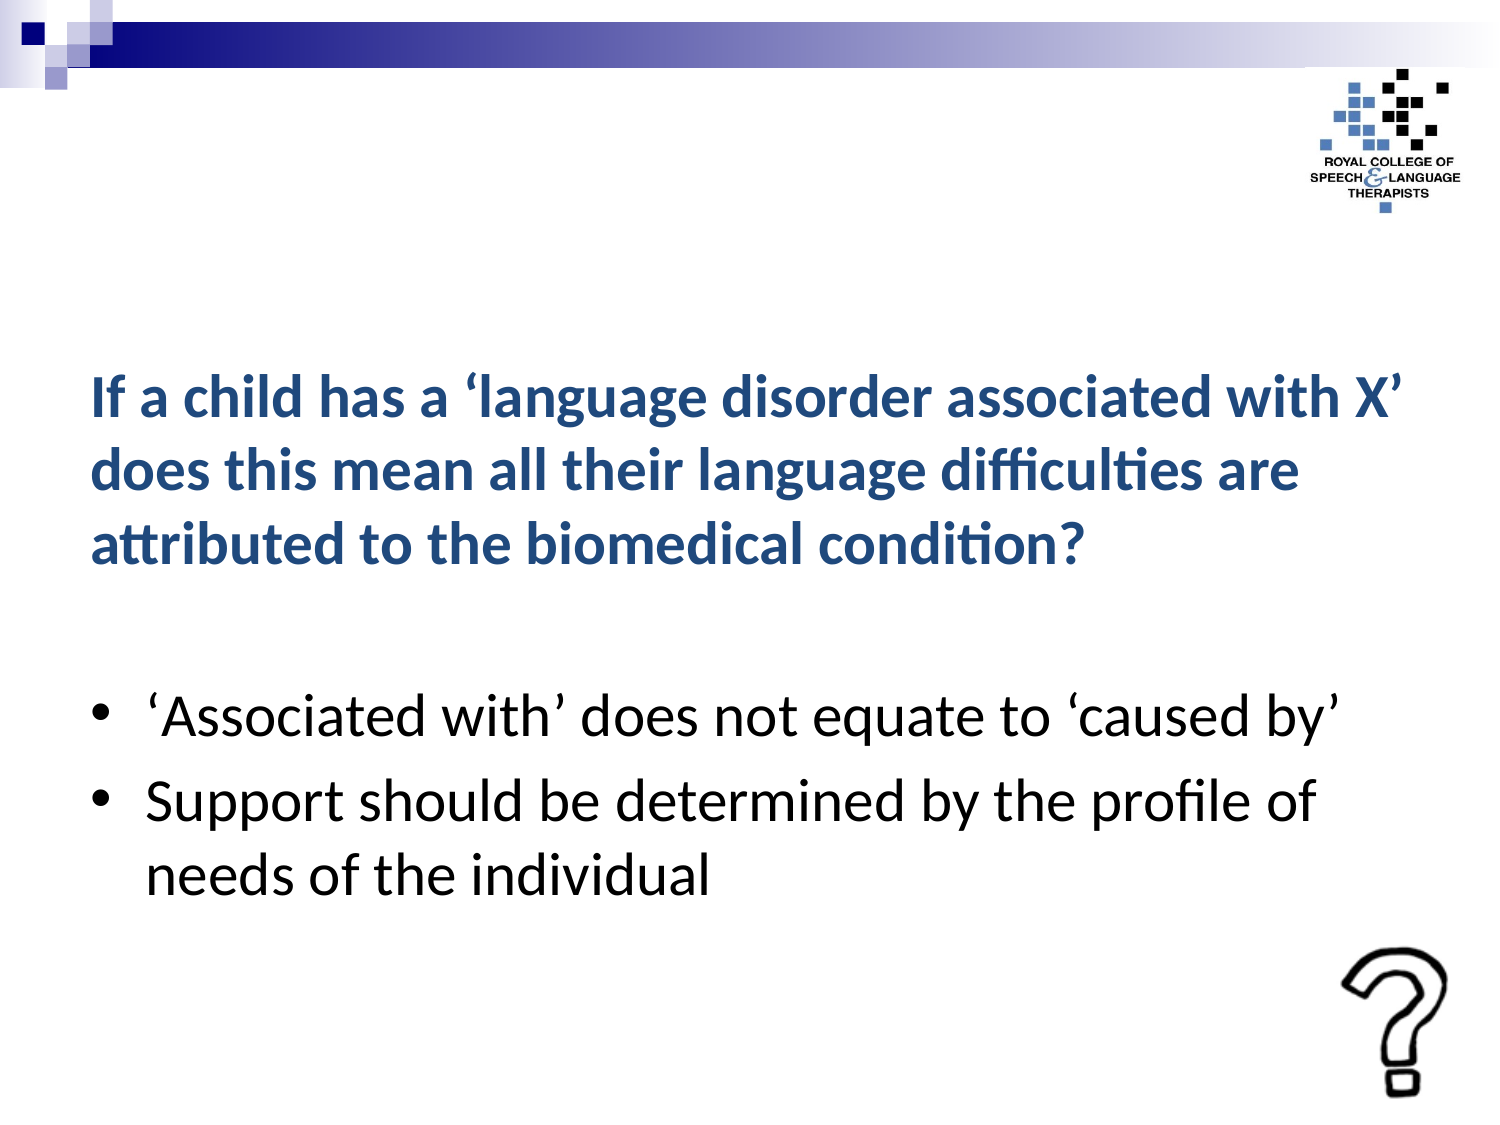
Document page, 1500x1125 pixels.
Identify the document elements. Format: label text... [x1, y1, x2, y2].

picture [1328, 940, 1475, 1105]
picture [1305, 67, 1465, 214]
list If a child has a ‘language disorder associated with X’ does this mean all their language difficulties are attributed to the biomedical condition? ‘Associated with’ does not equate to ‘caused by’ Support should be determined by the profile of needs of the individual [75, 262, 1425, 1005]
